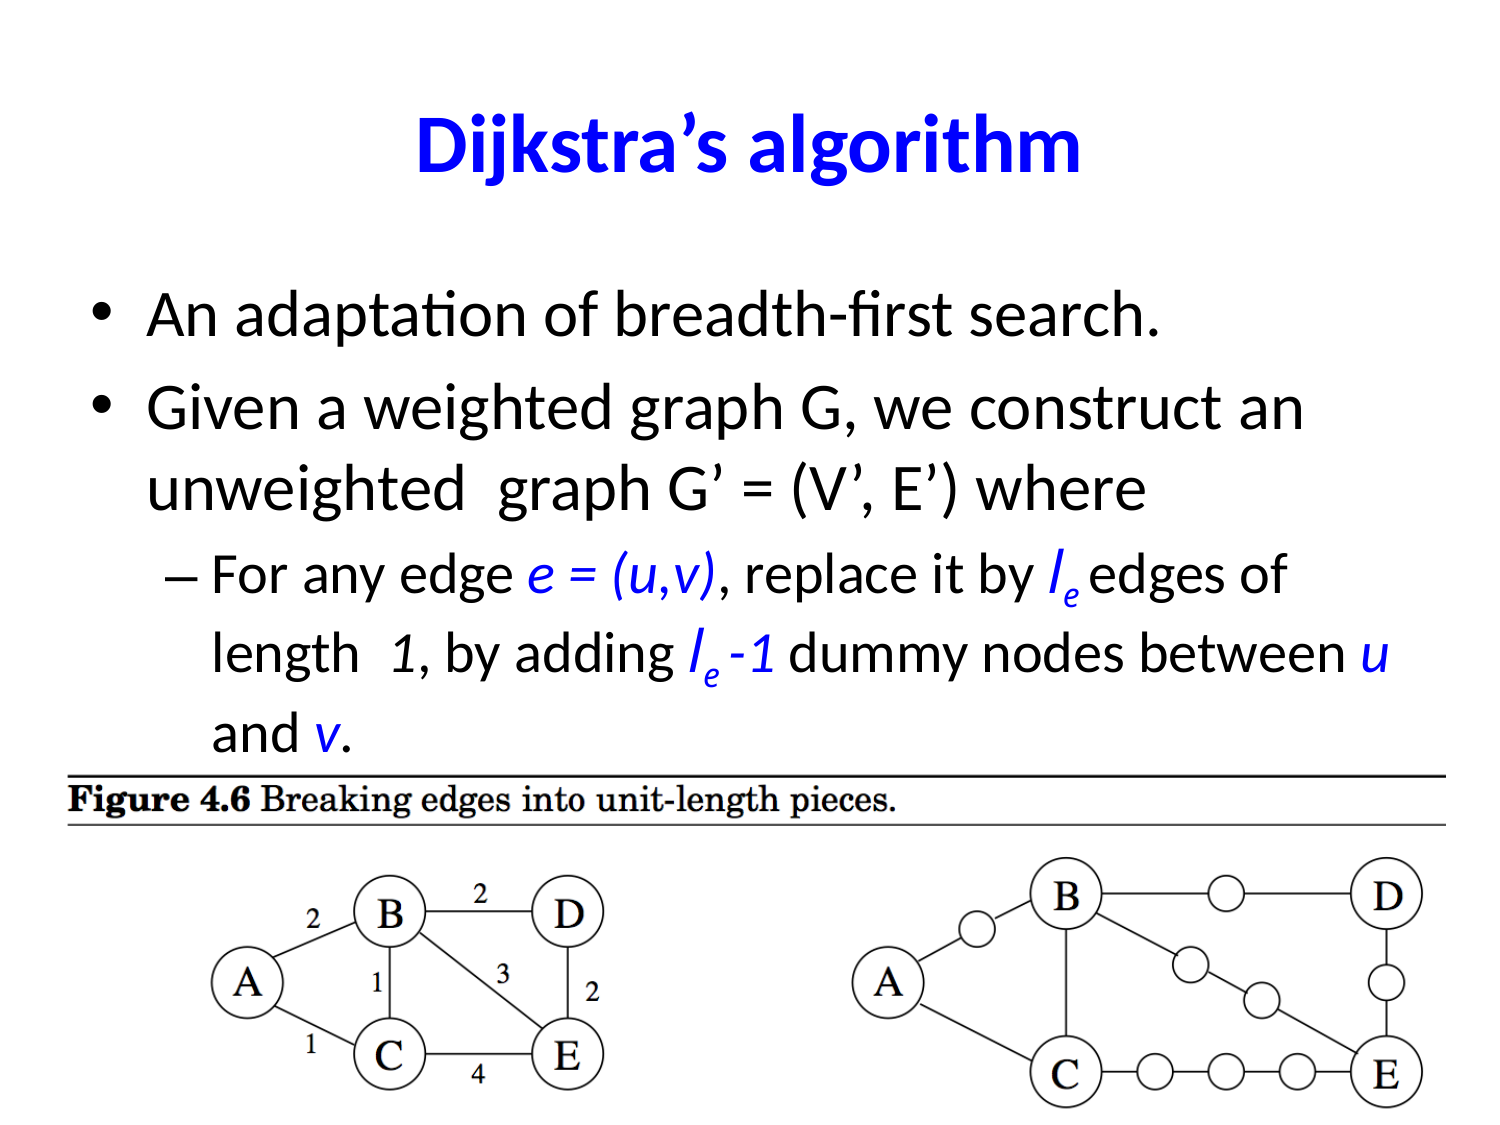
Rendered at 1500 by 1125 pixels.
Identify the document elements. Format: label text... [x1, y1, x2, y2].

list An adaptation of breadth-first search. Given a weighted graph G, we construct an unweighted graph G’ = (V’, E’) where For any edge e = (u,v), replace it by le edges of length 1, by adding le -1 dummy nodes between u and v. [75, 262, 1425, 757]
picture [51, 758, 1447, 1122]
title Dijkstra’s algorithm [75, 45, 1425, 233]
